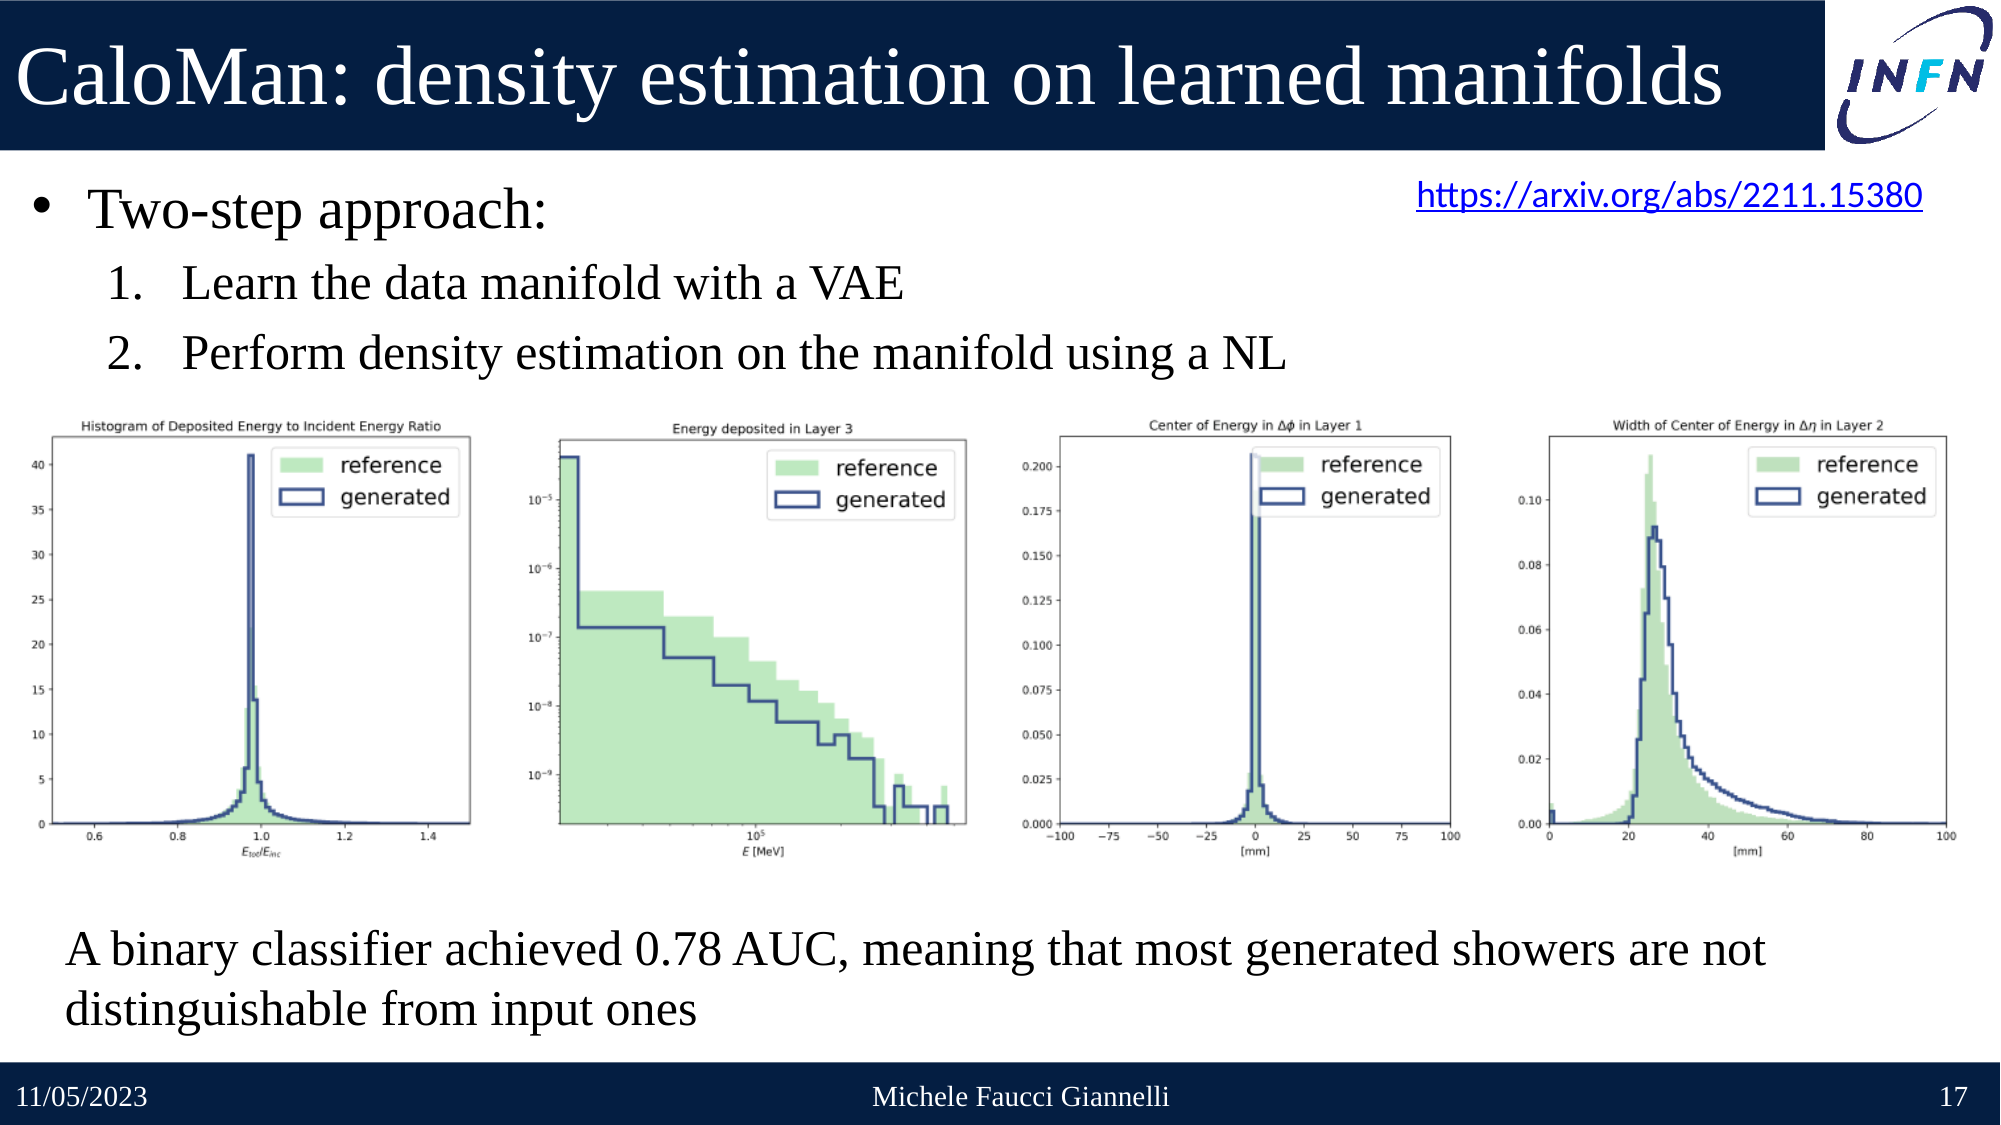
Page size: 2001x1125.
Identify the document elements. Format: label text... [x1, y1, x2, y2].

footer Michele Faucci Giannelli [616, 1065, 1434, 1125]
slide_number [0, 1065, 467, 1125]
list Two-step approach: Learn the data manifold with a VAE Perform density estimation on the manifold using a NL [16, 162, 1984, 384]
title CaloMan: density estimation on learned manifolds [0, 12, 1800, 130]
picture [2, 387, 2000, 872]
text_box https://arxiv.org/abs/2211.15380 [1401, 162, 1977, 223]
text_box A binary classifier achieved 0.78 AUC, meaning that most generated showers are not distinguishable from input ones [49, 907, 1984, 1043]
slide_number 17 [1516, 1065, 1984, 1125]
picture [1837, 6, 1993, 144]
